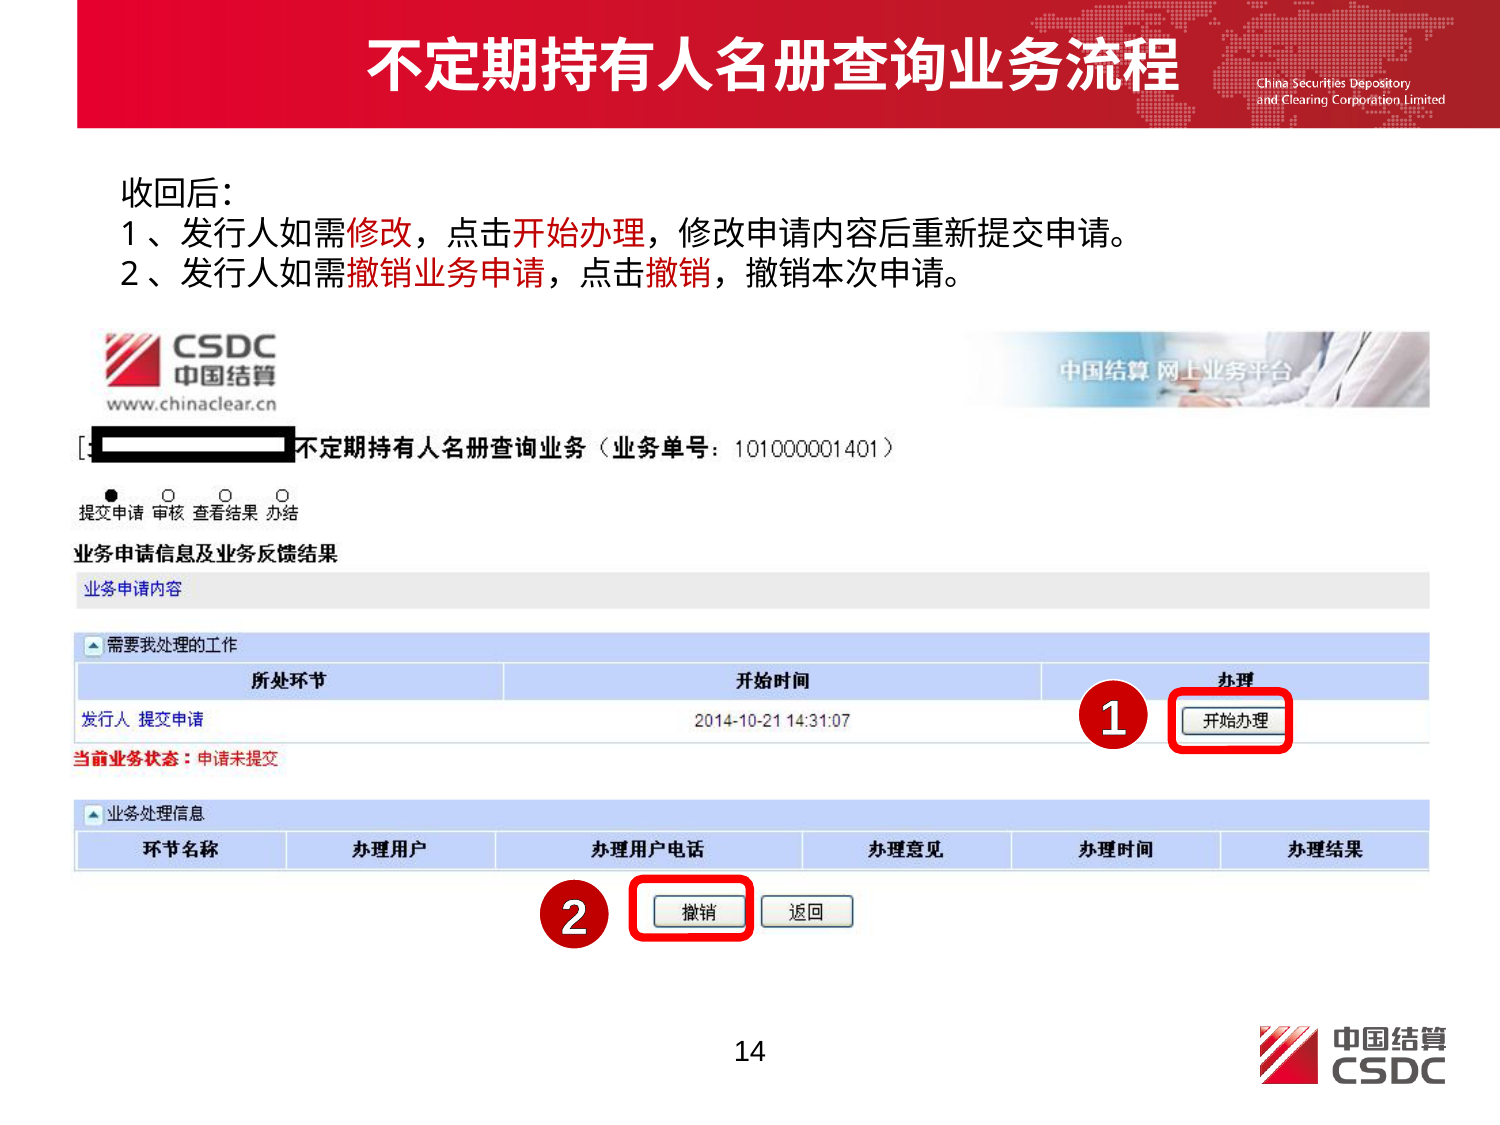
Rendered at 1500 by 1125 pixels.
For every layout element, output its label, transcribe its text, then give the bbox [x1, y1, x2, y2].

text_box 收回后： 1、发行人如需修改，点击开始办理，修改申请内容后重新提交申请。 2、发行人如需撤销业务申请，点击撤销，撤销本次申请。 [46, 164, 1500, 300]
text_box 不定期持有人名册查询业务流程 [81, 17, 1465, 106]
picture [0, 0, 1500, 1125]
footer 14 [512, 1024, 988, 1103]
